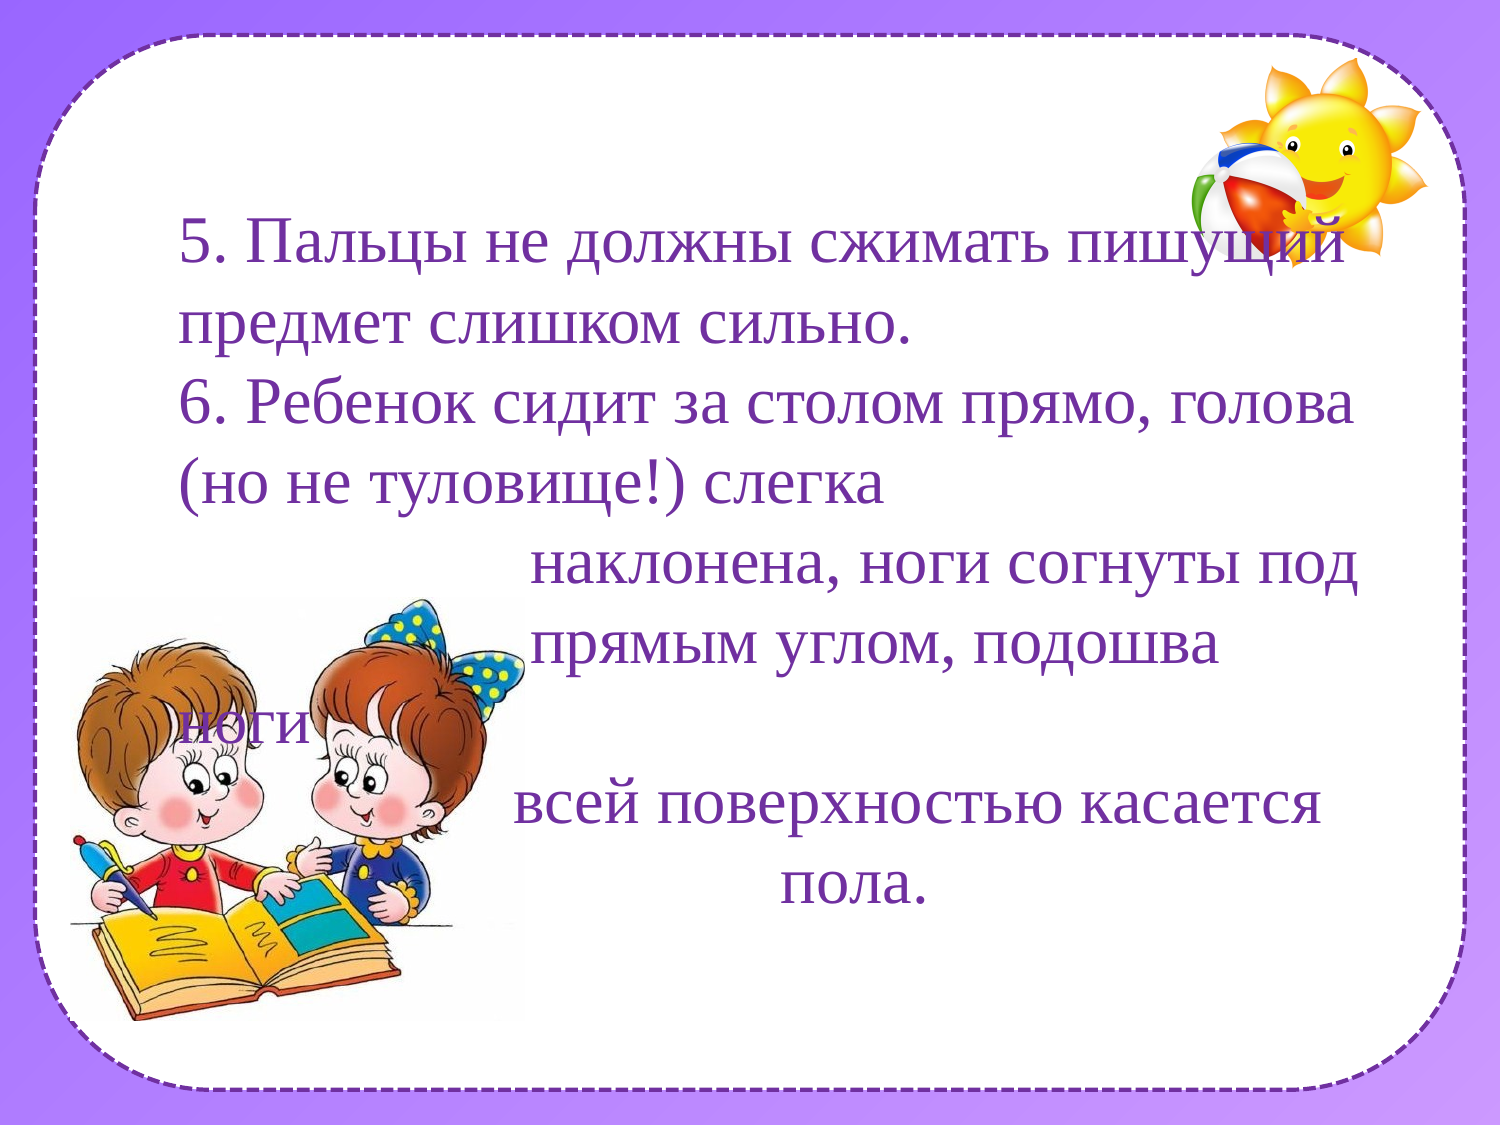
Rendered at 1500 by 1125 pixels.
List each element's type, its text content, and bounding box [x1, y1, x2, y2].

picture [70, 597, 525, 1021]
picture [1183, 58, 1434, 271]
title 5. Пальцы не должны сжимать пишущий предмет слишком сильно. 6. Ребенок сидит за столом прямо, голова (но не туловище!) слегка наклонена, ноги согнуты под прямым углом, подошва ноги всей поверхностью касается пола. [164, 93, 1383, 1020]
